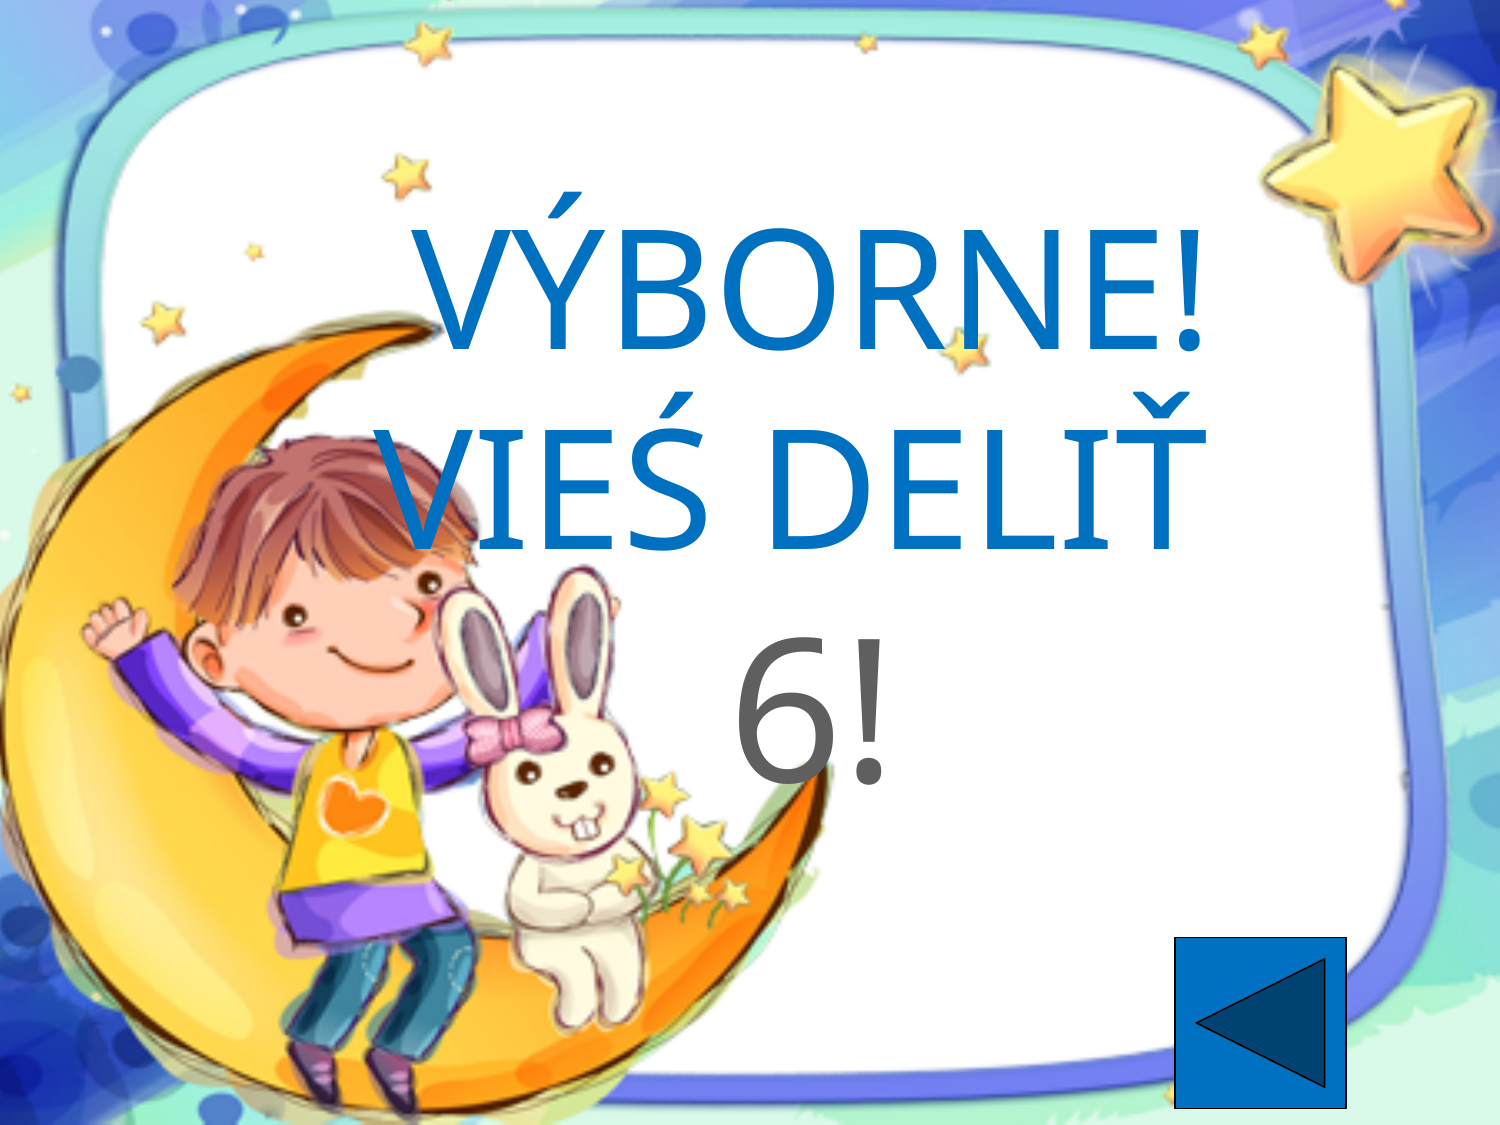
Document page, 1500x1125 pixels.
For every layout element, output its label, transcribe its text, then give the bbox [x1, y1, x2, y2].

picture [0, 0, 1500, 1125]
text_box [1174, 937, 1346, 1109]
title VÝBORNE! VIEŚ DELIŤ 6! [62, 0, 1500, 1006]
